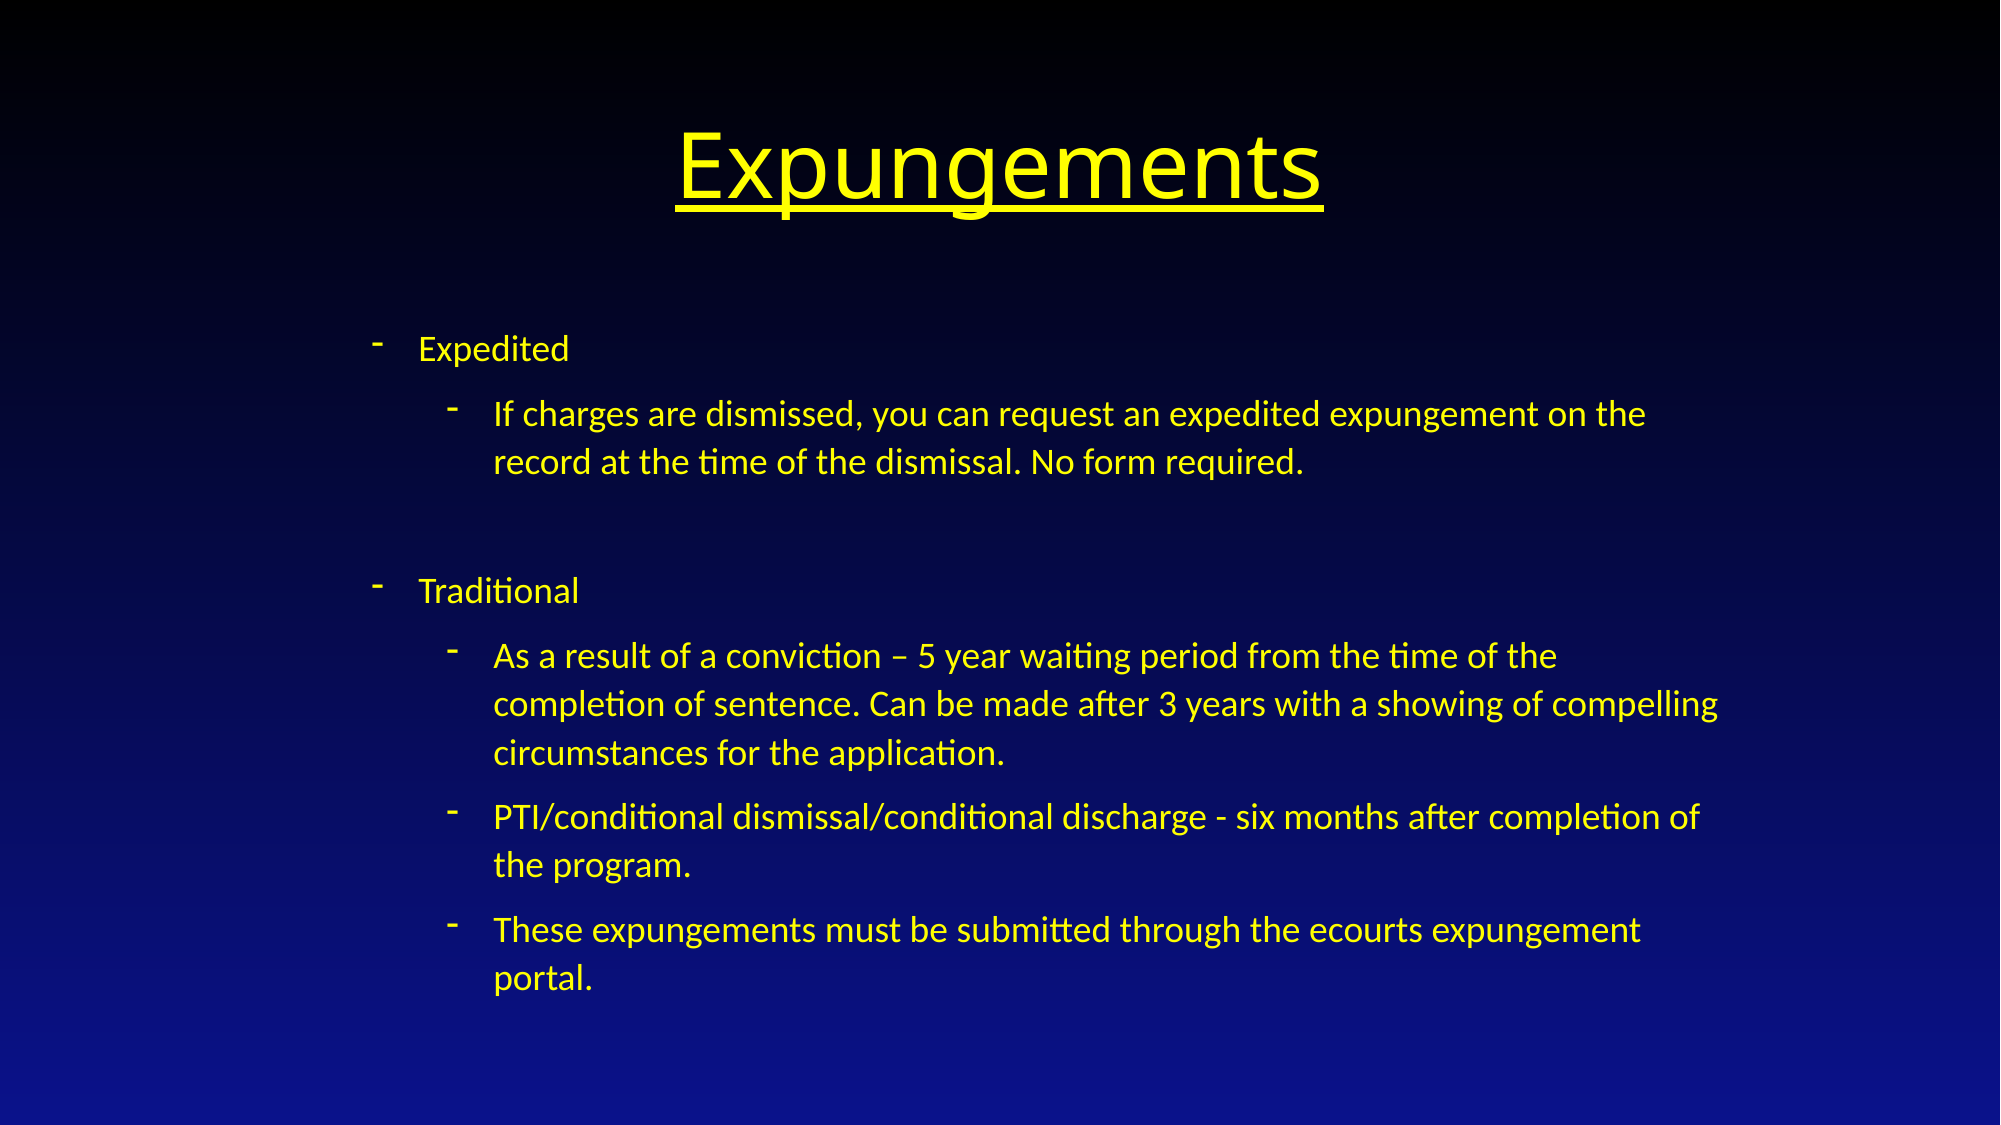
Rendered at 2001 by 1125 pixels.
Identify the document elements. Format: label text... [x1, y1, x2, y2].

text_box Expedited If charges are dismissed, you can request an expedited expungement on the record at the time of the dismissal. No form required. Traditional As a result of a conviction – 5 year waiting period from the time of the completion of sentence. Can be made after 3 years with a showing of compelling circumstances for the application. PTI/conditional dismissal/conditional discharge - six months after completion of the program. These expungements must be submitted through the ecourts expungement portal. [356, 251, 1737, 1125]
title Expungements [137, 59, 1863, 278]
